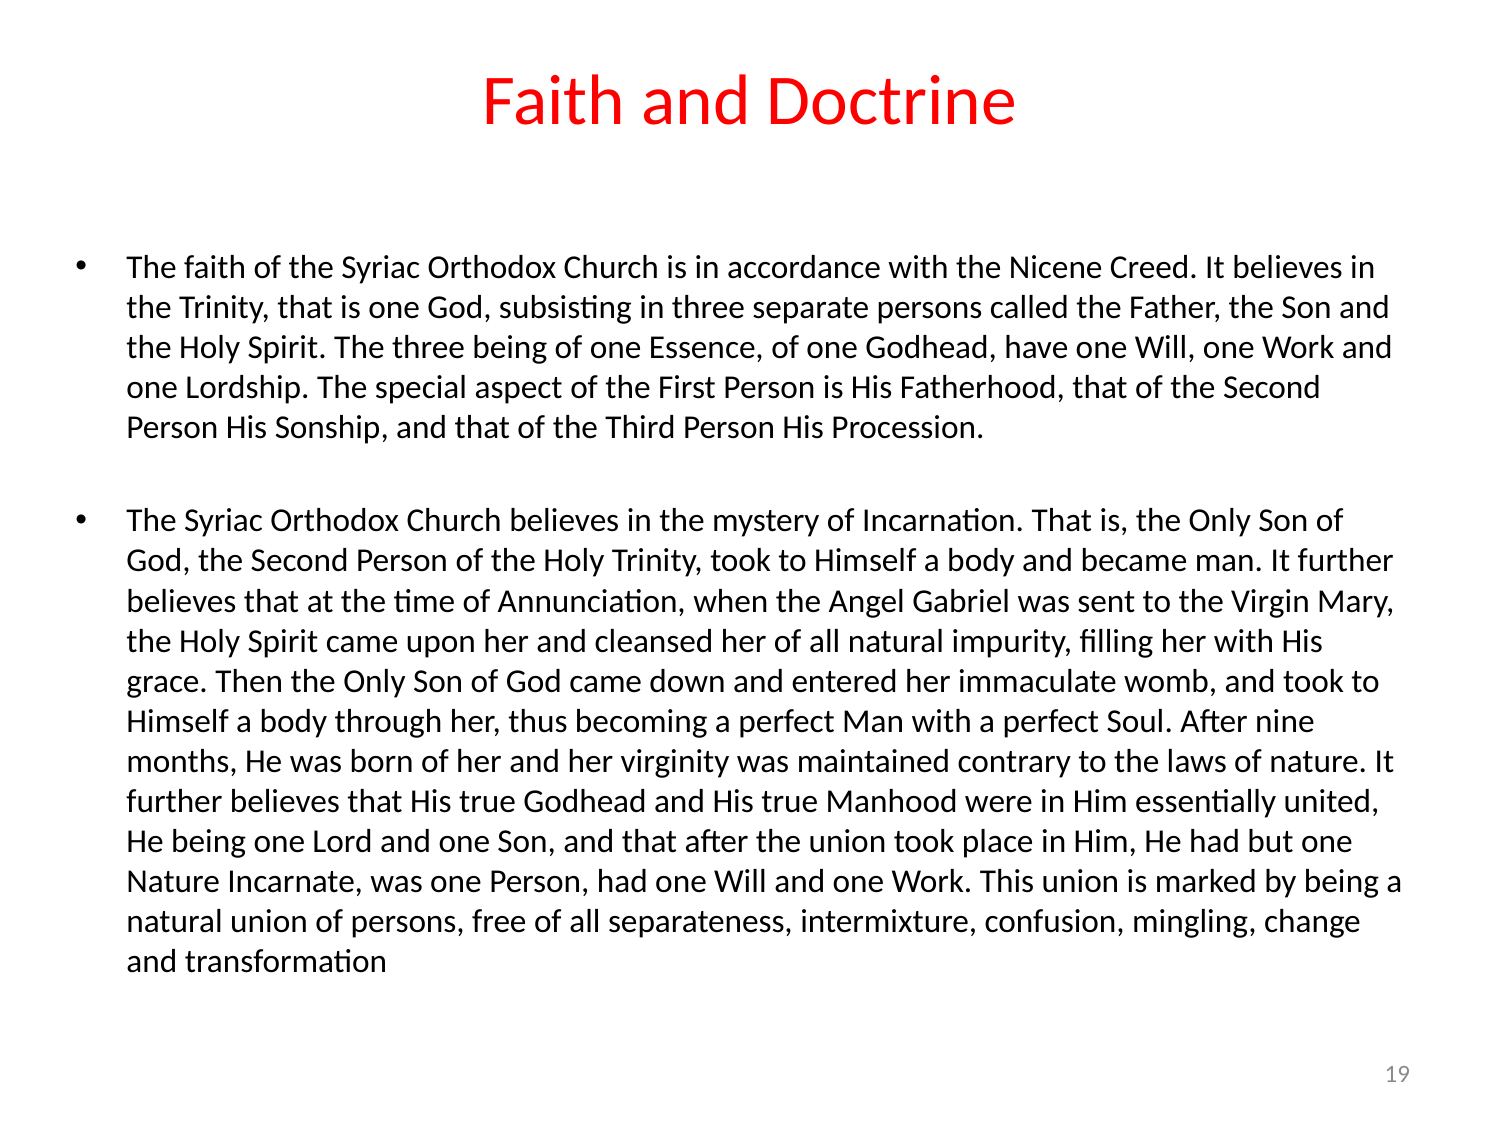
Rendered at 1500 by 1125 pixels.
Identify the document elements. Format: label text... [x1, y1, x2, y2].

title Faith and Doctrine [75, 45, 1425, 190]
list The faith of the Syriac Orthodox Church is in accordance with the Nicene Creed. It believes in the Trinity, that is one God, subsisting in three separate persons called the Father, the Son and the Holy Spirit. The three being of one Essence, of one Godhead, have one Will, one Work and one Lordship. The special aspect of the First Person is His Fatherhood, that of the Second Person His Sonship, and that of the Third Person His Procession. The Syriac Orthodox Church believes in the mystery of Incarnation. That is, the Only Son of God, the Second Person of the Holy Trinity, took to Himself a body and became man. It further believes that at the time of Annunciation, when the Angel Gabriel was sent to the Virgin Mary, the Holy Spirit came upon her and cleansed her of all natural impurity, filling her with His grace. Then the Only Son of God came down and entered her immaculate womb, and took to Himself a body through her, thus becoming a perfect Man with a perfect Soul. After nine months, He was born of her and her virginity was maintained contrary to the laws of nature. It further believes that His true Godhead and His true Manhood were in Him essentially united, He being one Lord and one Son, and that after the union took place in Him, He had but one Nature Incarnate, was one Person, had one Will and one Work. This union is marked by being a natural union of persons, free of all separateness, intermixture, confusion, mingling, change and transformation [60, 190, 1425, 1005]
slide_number 19 [1074, 1042, 1425, 1103]
